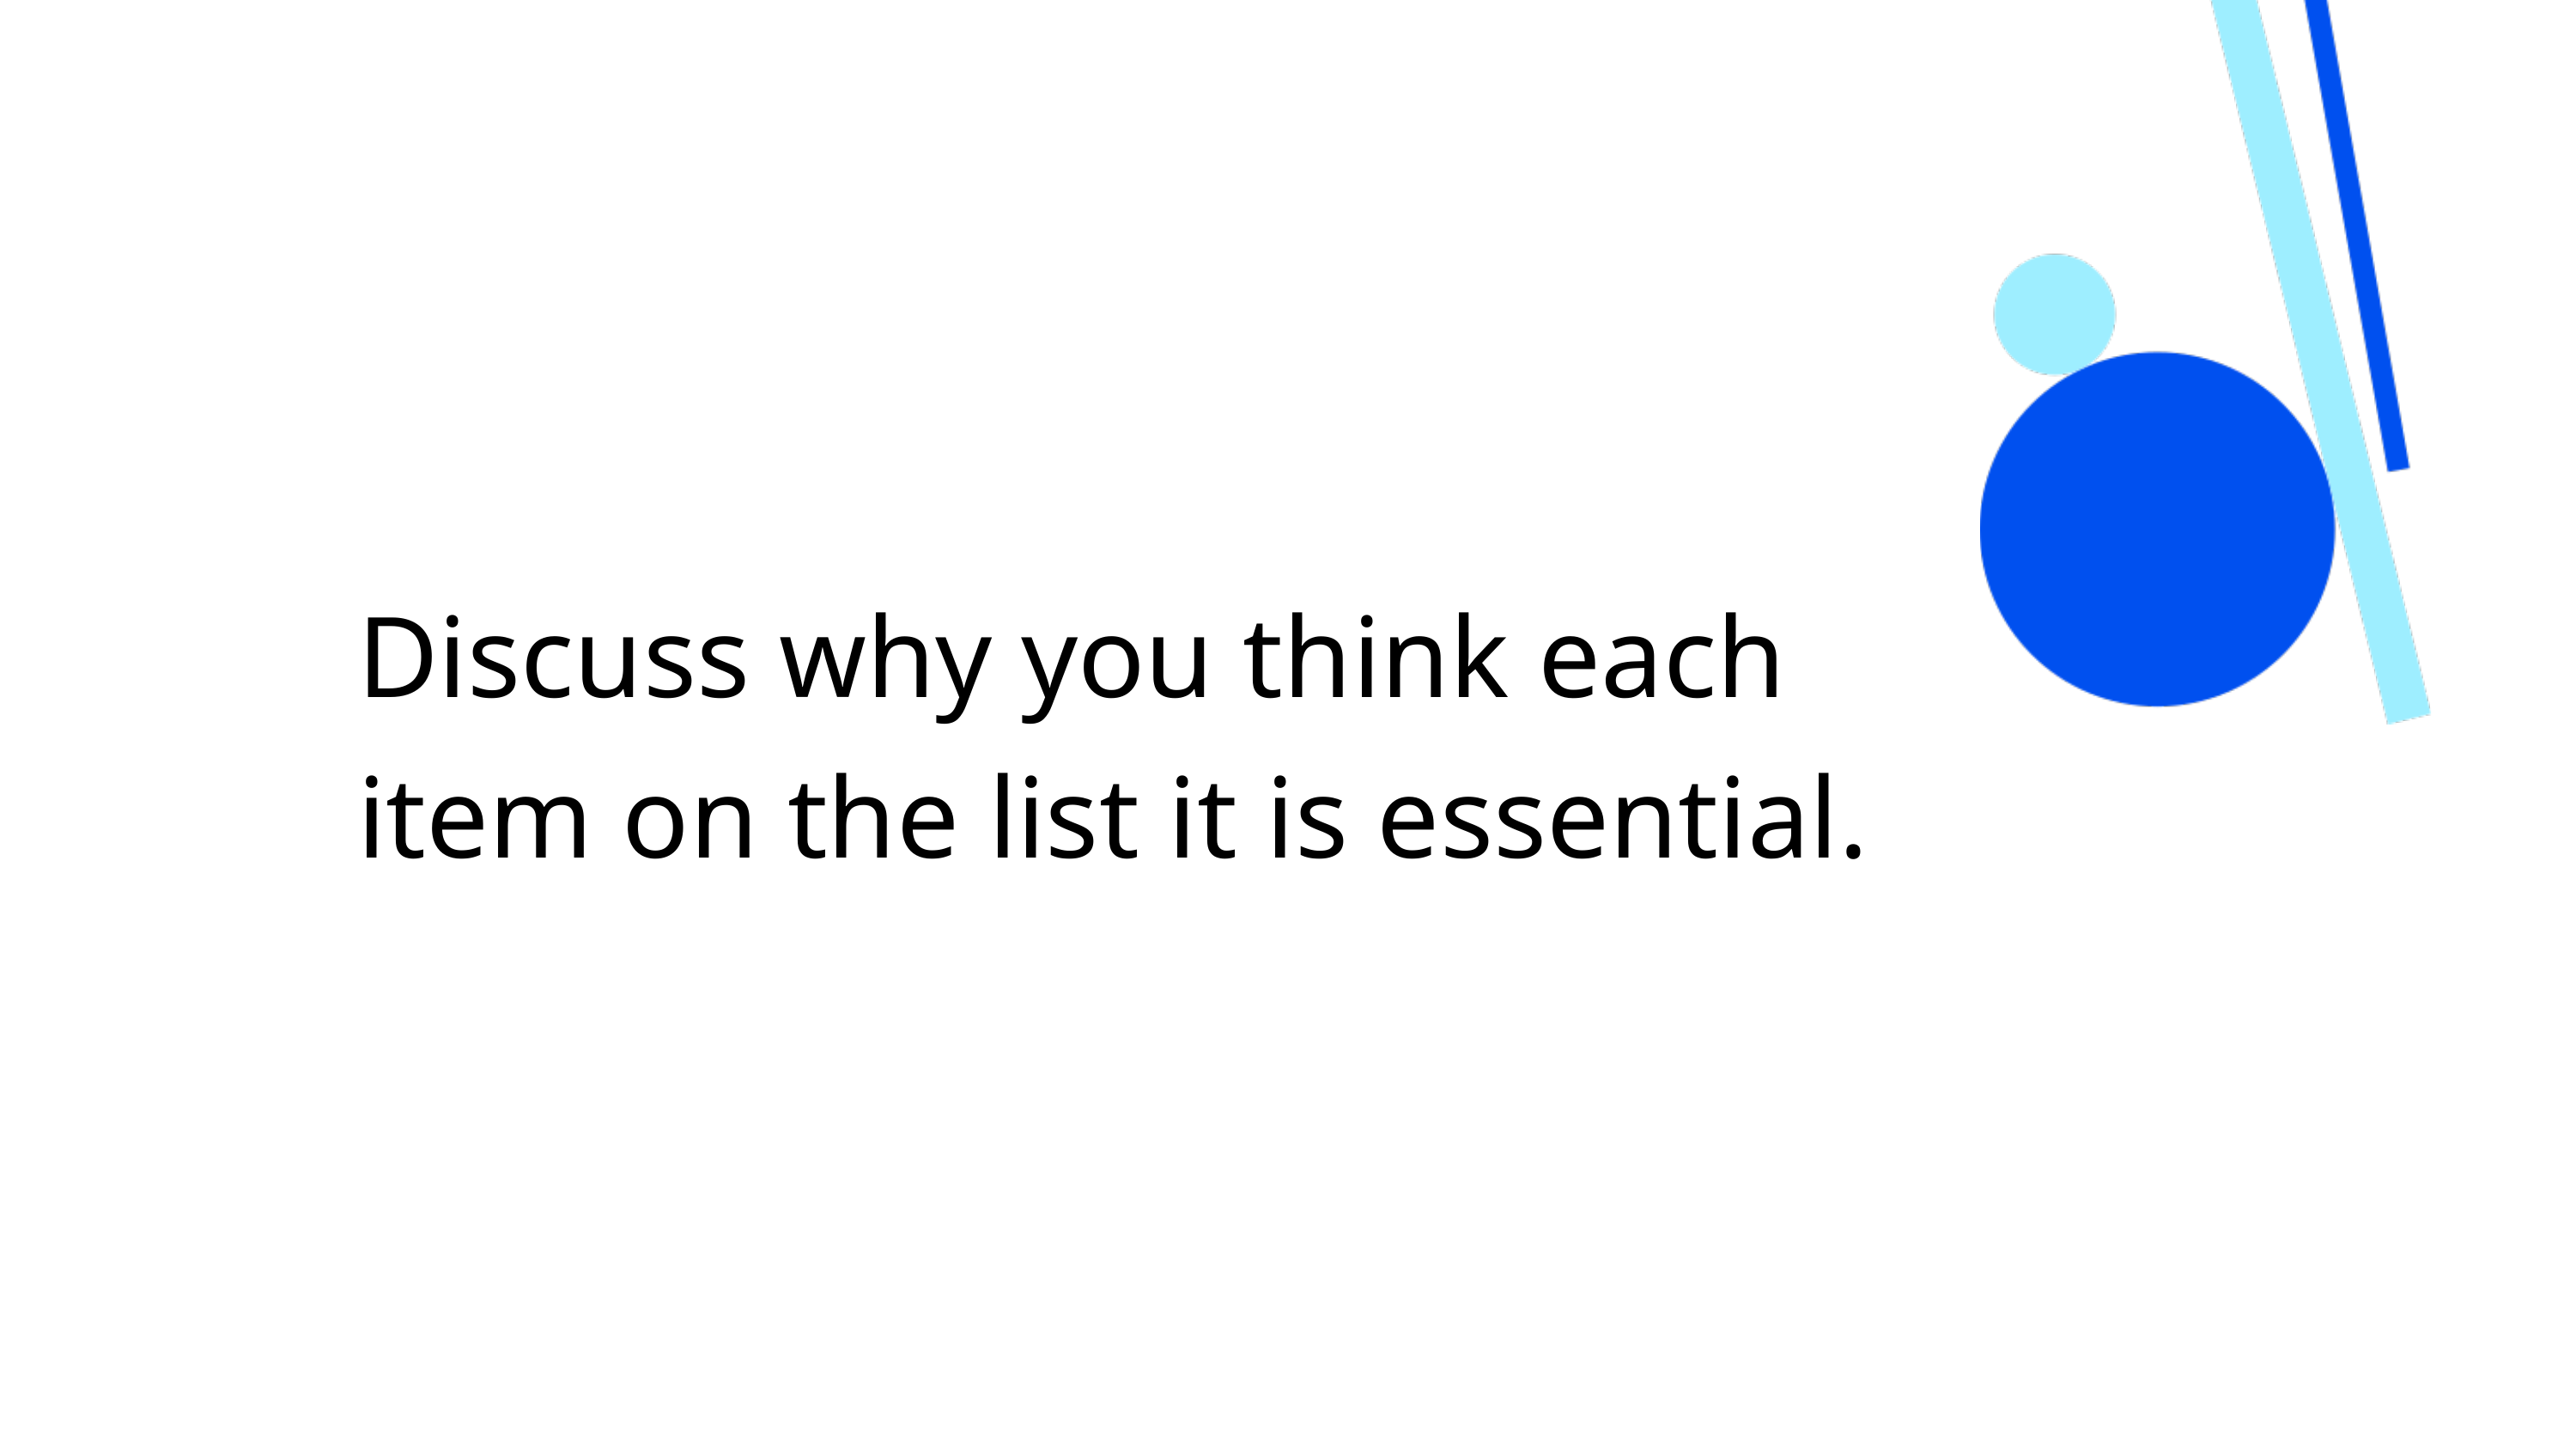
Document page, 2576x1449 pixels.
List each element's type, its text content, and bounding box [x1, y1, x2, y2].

text_box [1980, 0, 2432, 724]
text_box Discuss why you think each item on the list it is essential. [357, 560, 1881, 881]
